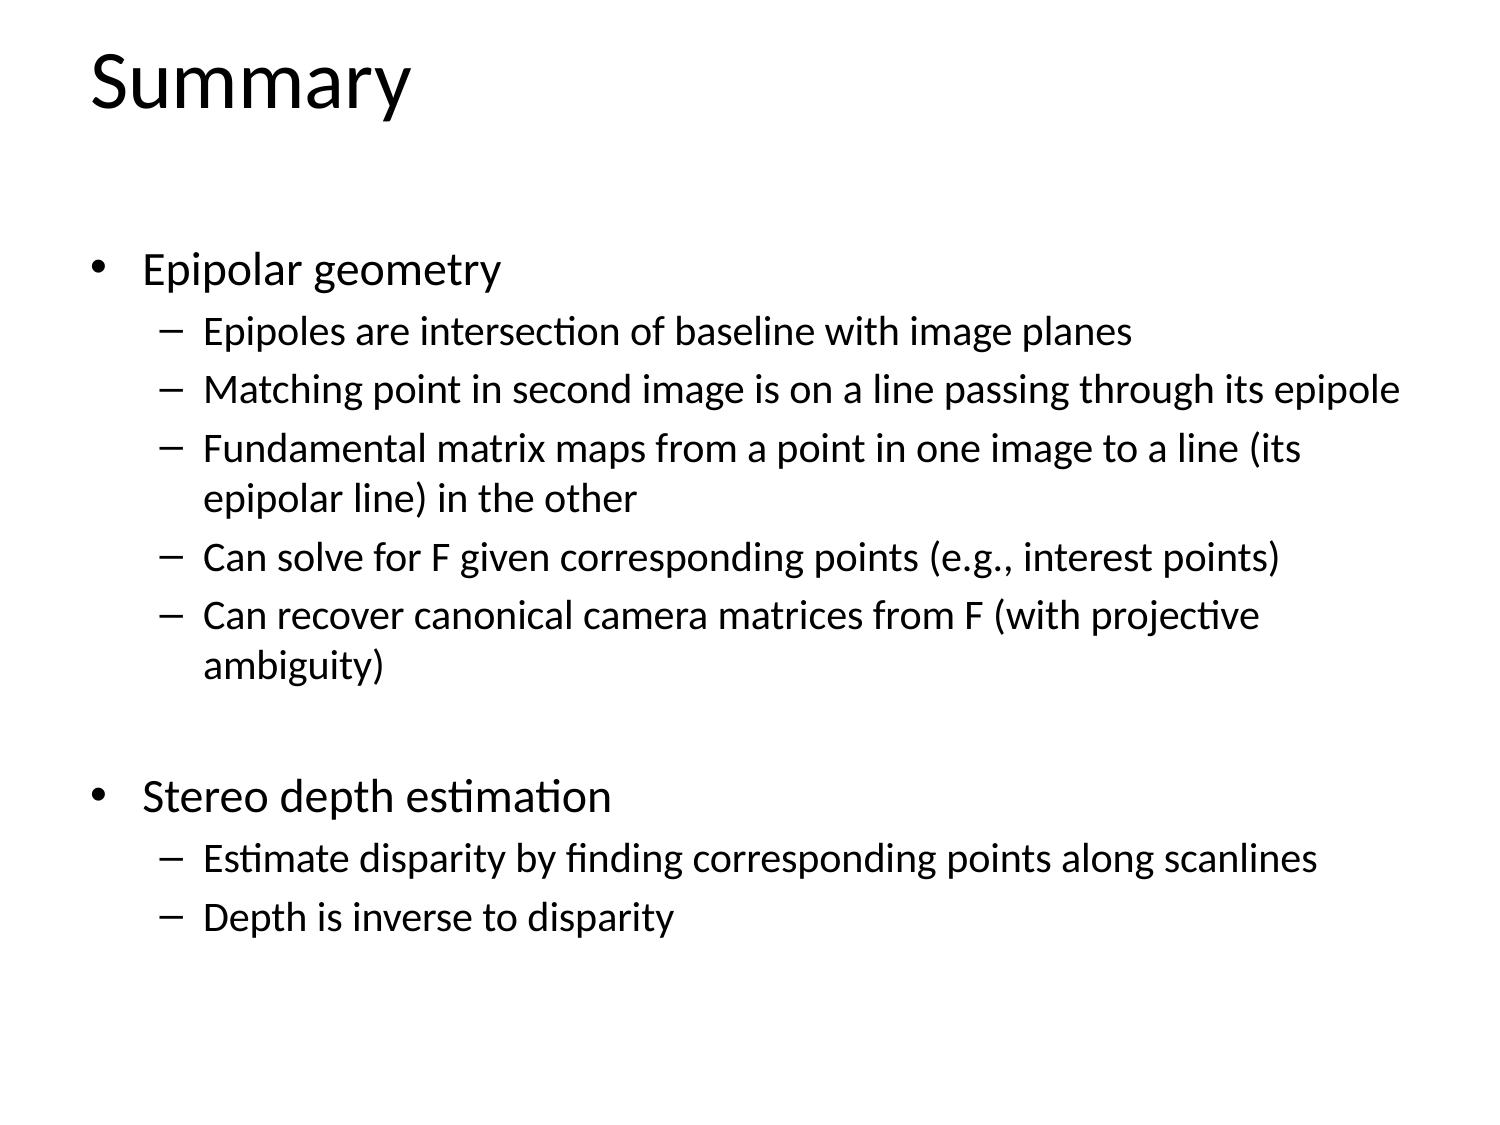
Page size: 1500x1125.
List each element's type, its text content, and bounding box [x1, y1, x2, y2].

list Epipolar geometry Epipoles are intersection of baseline with image planes Matching point in second image is on a line passing through its epipole Fundamental matrix maps from a point in one image to a line (its epipolar line) in the other Can solve for F given corresponding points (e.g., interest points) Can recover canonical camera matrices from F (with projective ambiguity) Stereo depth estimation Estimate disparity by finding corresponding points along scanlines Depth is inverse to disparity [74, 162, 1426, 1006]
title Summary [74, 0, 1426, 151]
